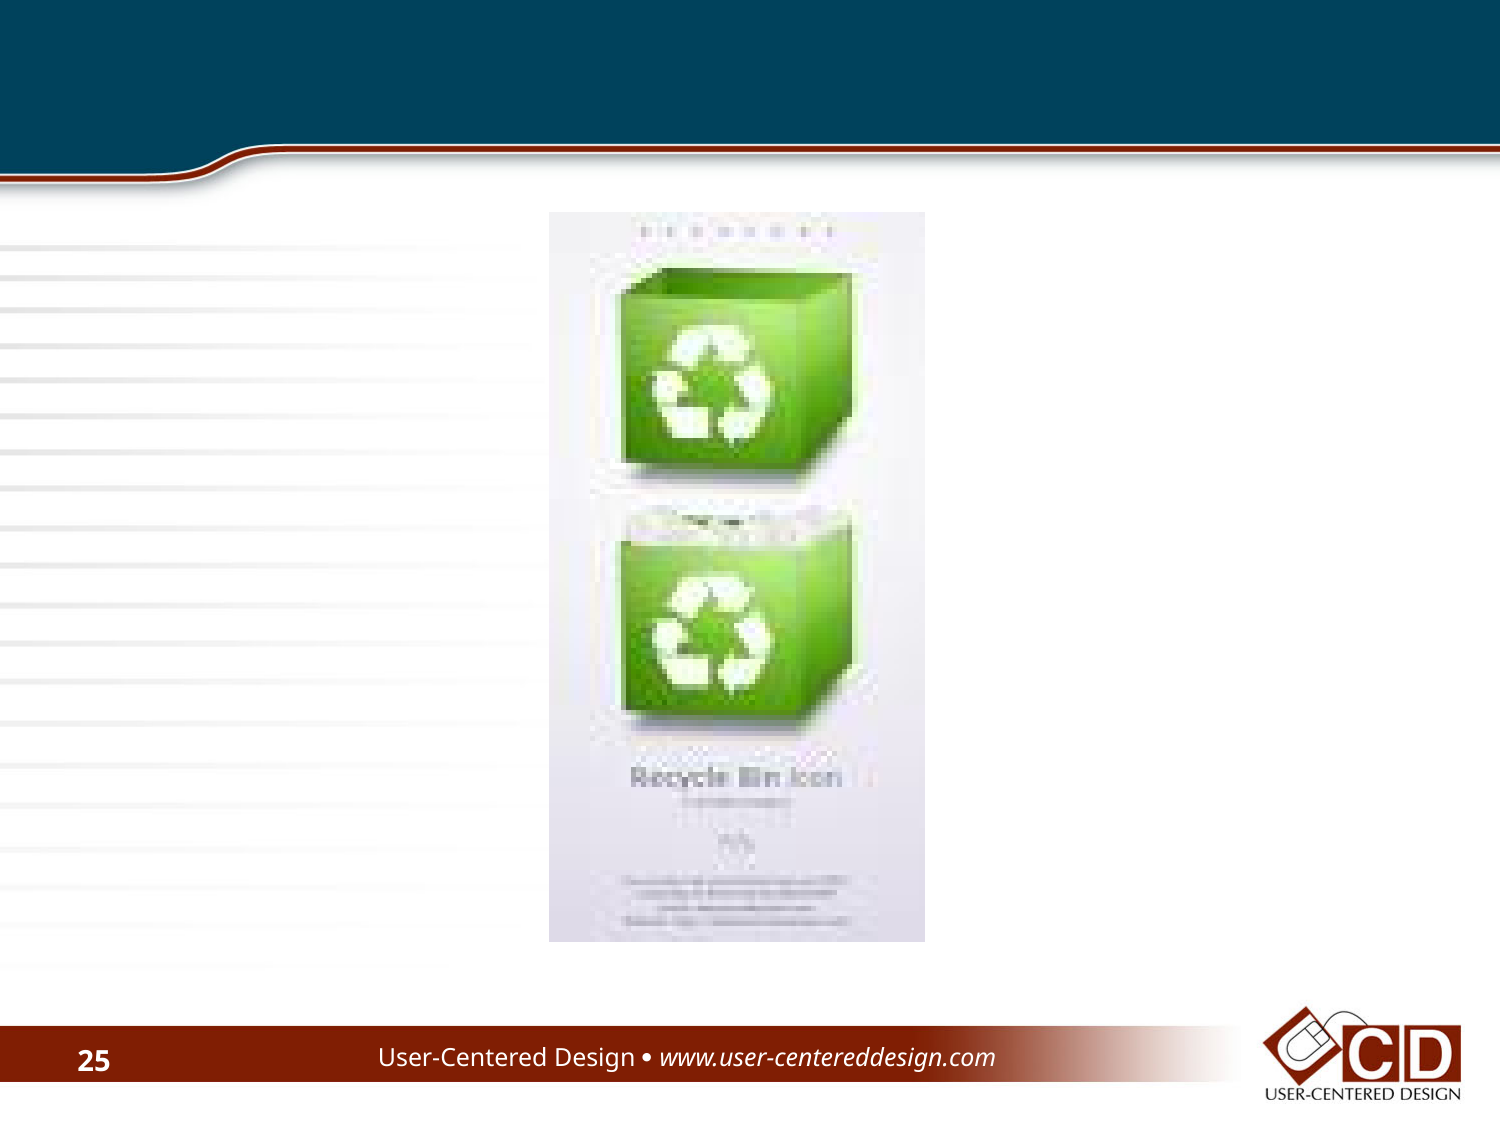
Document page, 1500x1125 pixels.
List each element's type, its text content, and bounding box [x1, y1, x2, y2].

picture [0, 144, 1500, 1125]
footer User-Centered Design  www.user-centereddesign.com [274, 1034, 1101, 1113]
slide_number 25 [62, 1034, 188, 1101]
